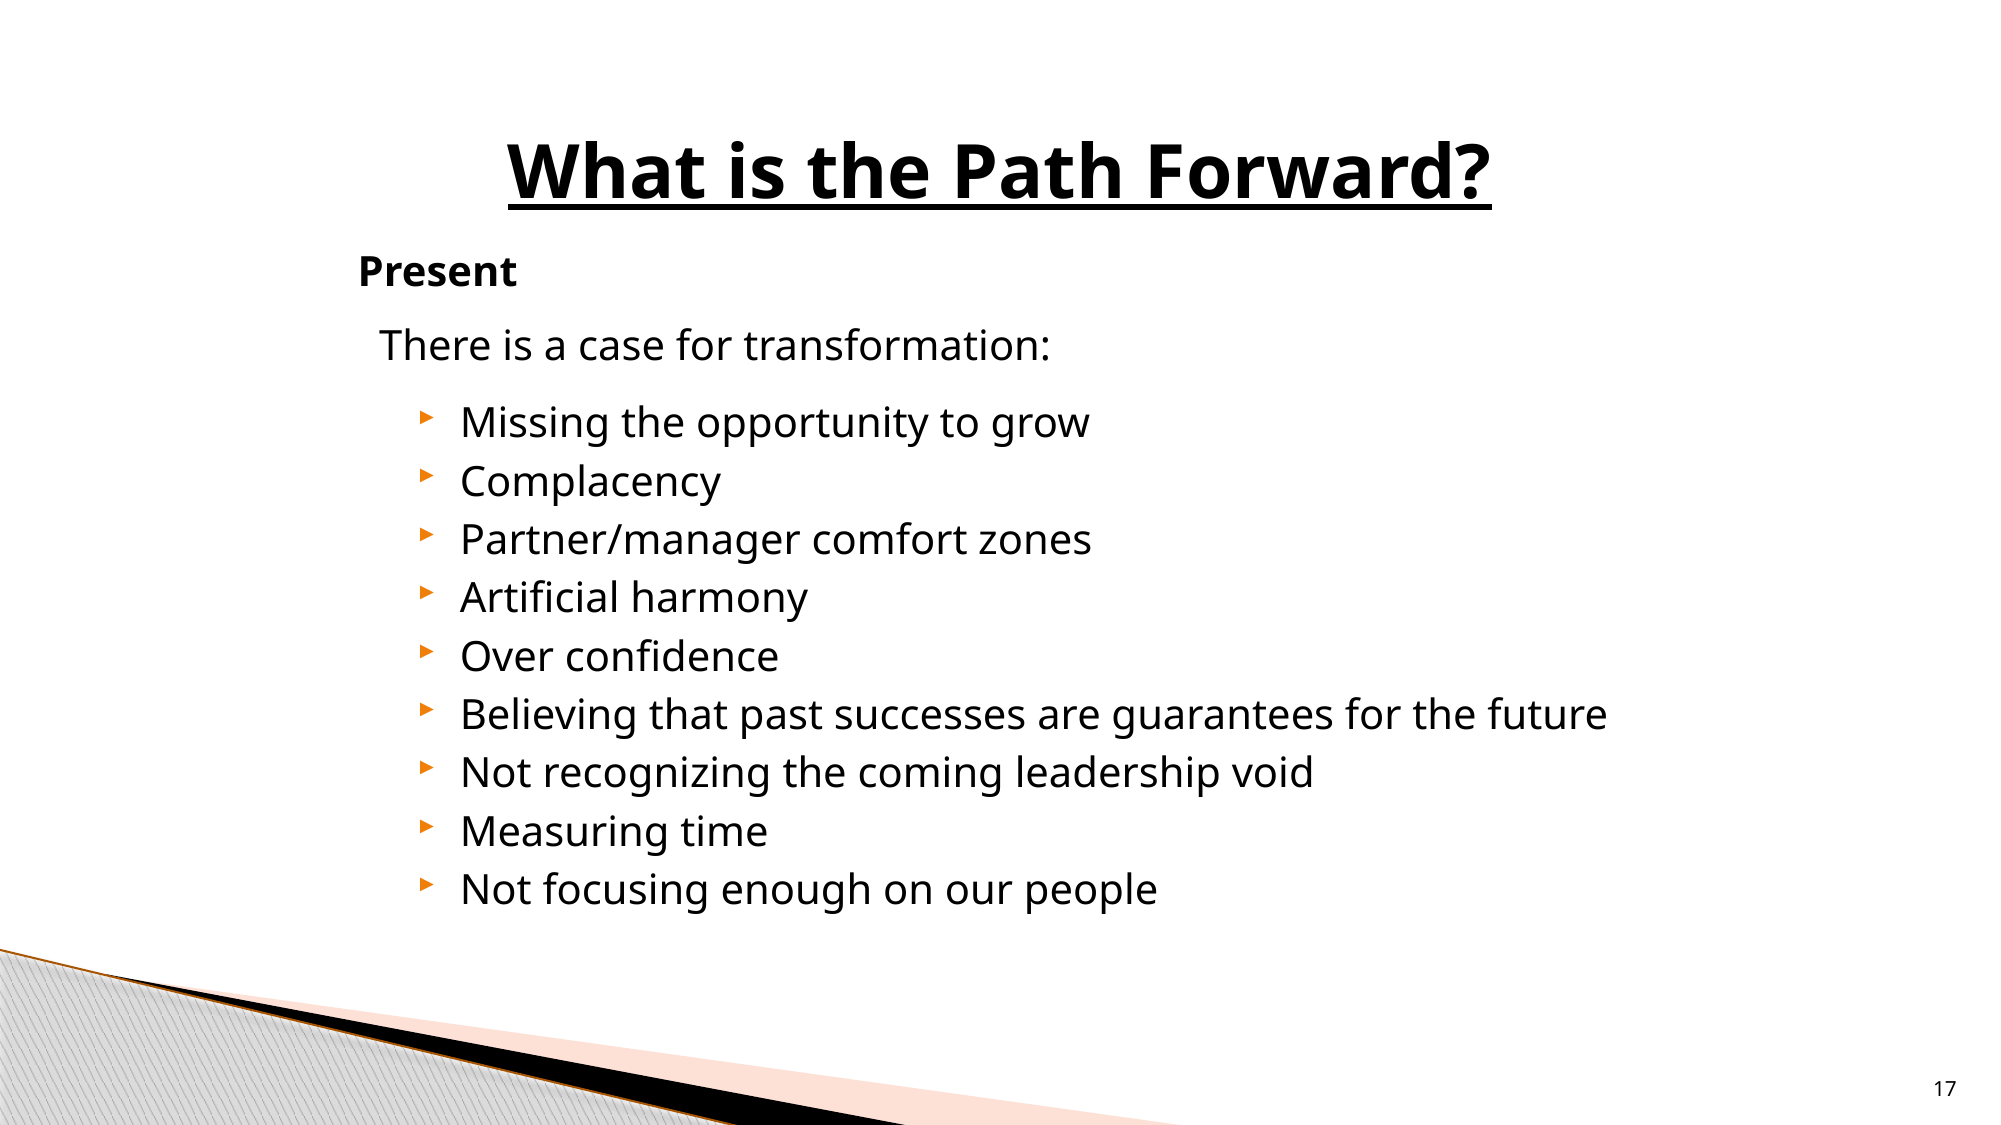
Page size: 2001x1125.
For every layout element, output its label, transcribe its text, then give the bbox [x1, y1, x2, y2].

list Present There is a case for transformation: Missing the opportunity to grow Complacency Partner/manager comfort zones Artificial harmony Over confidence Believing that past successes are guarantees for the future Not recognizing the coming leadership void Measuring time Not focusing enough on our people [324, 263, 1675, 980]
slide_number 17 [1891, 1051, 1972, 1112]
title What is the Path Forward? [324, 75, 1675, 263]
